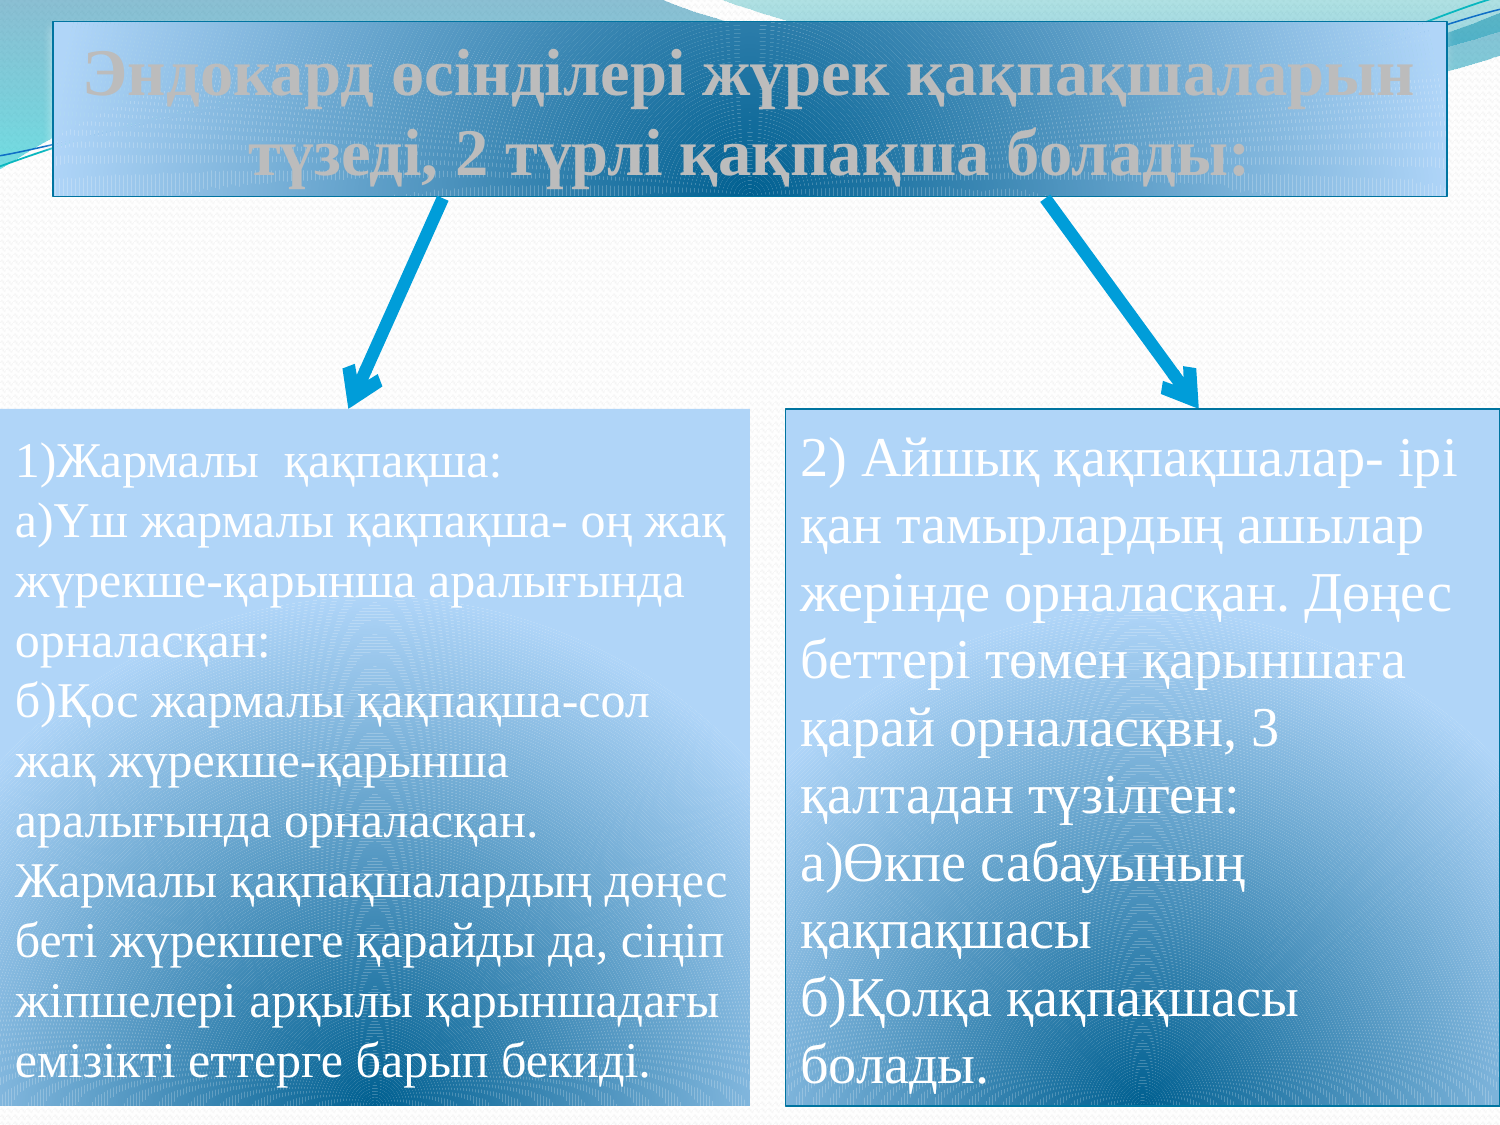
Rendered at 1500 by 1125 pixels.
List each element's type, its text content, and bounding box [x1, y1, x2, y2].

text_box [348, 197, 444, 410]
text_box Эндокард өсінділері жүрек қақпақшаларын түзеді, 2 түрлі қақпақша болады: [52, 21, 1448, 197]
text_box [1045, 197, 1200, 410]
text_box 1)Жармалы қақпақша: а)Үш жармалы қақпақша- оң жақ жүрекше-қарынша аралығында орналасқан: б)Қос жармалы қақпақша-сол жақ жүрекше-қарынша аралығында орналасқан. Жармалы қақпақшалардың дөңес беті жүрекшеге қарайды да, сіңіп жіпшелері арқылы қарыншадағы емізікті еттерге барып бекиді. [0, 408, 750, 1106]
text_box 2) Айшық қақпақшалар- ірі қан тамырлардың ашылар жерінде орналасқан. Дөңес беттері төмен қарыншаға қарай орналасқвн, 3 қалтадан түзілген: а)Өкпе сабауының қақпақшасы б)Қолқа қақпақшасы болады. [785, 408, 1500, 1107]
